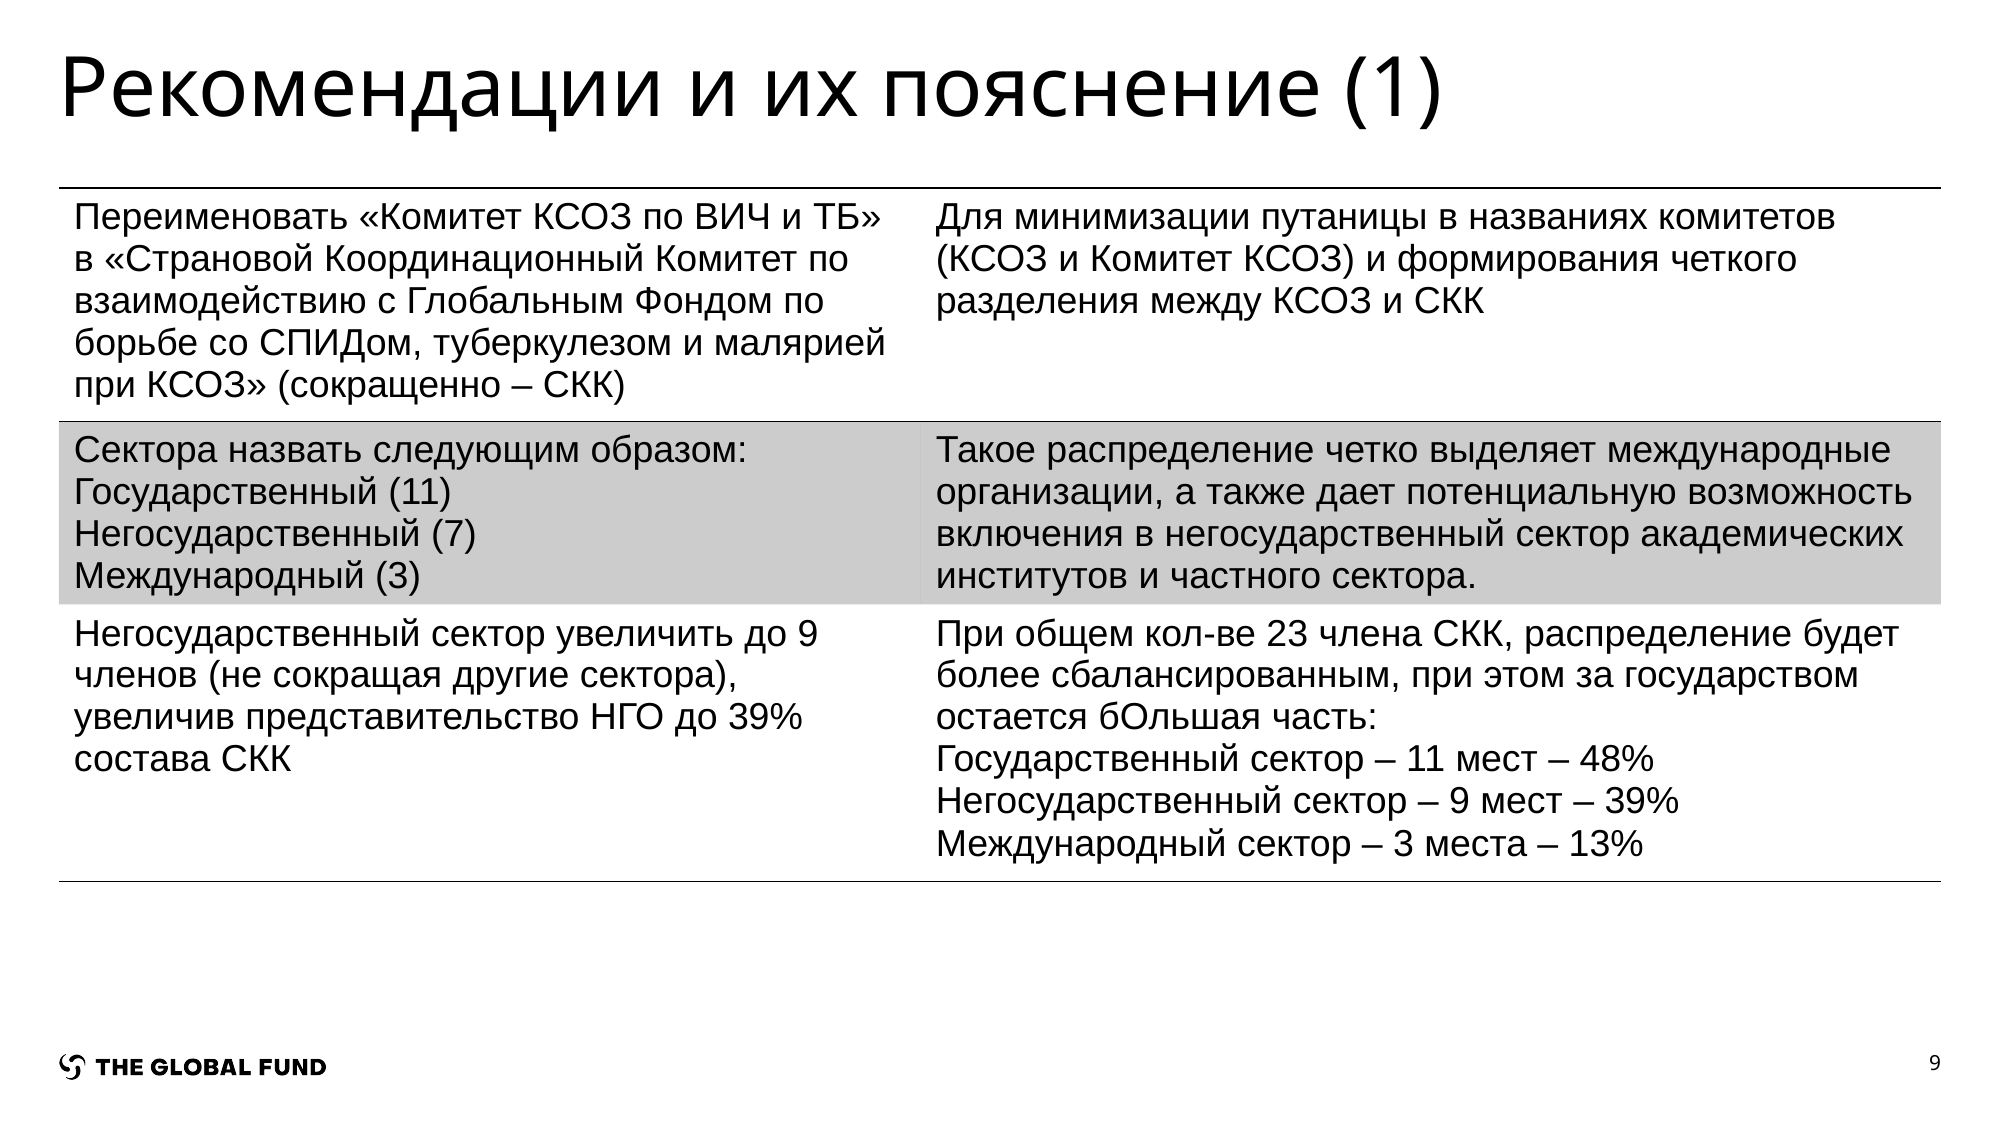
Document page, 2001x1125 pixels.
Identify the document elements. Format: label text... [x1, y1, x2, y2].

slide_number 9 [1793, 1017, 1941, 1078]
table_header Для минимизации путаницы в названиях комитетов (КСОЗ и Комитет КСОЗ) и формирования четкого разделения между КСОЗ и СКК [921, 189, 1941, 421]
table_header Переименовать «Комитет КСОЗ по ВИЧ и ТБ» в «Страновой Координационный Комитет по взаимодействию с Глобальным Фондом по борьбе со СПИДом, туберкулезом и малярией при КСОЗ» (сокращенно – СКК) [59, 189, 921, 421]
title Рекомендации и их пояснение (1) [58, 44, 1941, 126]
table_cell Негосударственный сектор увеличить до 9 членов (не сокращая другие сектора), увеличив представительство НГО до 39% состава СКК [59, 604, 921, 881]
picture [59, 1054, 326, 1080]
table_cell Сектора назвать следующим образом: Государственный (11) Негосударственный (7) Международный (3) [59, 422, 921, 604]
table_cell При общем кол-ве 23 члена СКК, распределение будет более сбалансированным, при этом за государством остается бОльшая часть: Государственный сектор – 11 мест – 48% Негосударственный сектор – 9 мест – 39% Международный сектор – 3 места – 13% [921, 604, 1941, 881]
table_cell Такое распределение четко выделяет международные организации, а также дает потенциальную возможность включения в негосударственный сектор академических институтов и частного сектора. [921, 422, 1941, 604]
